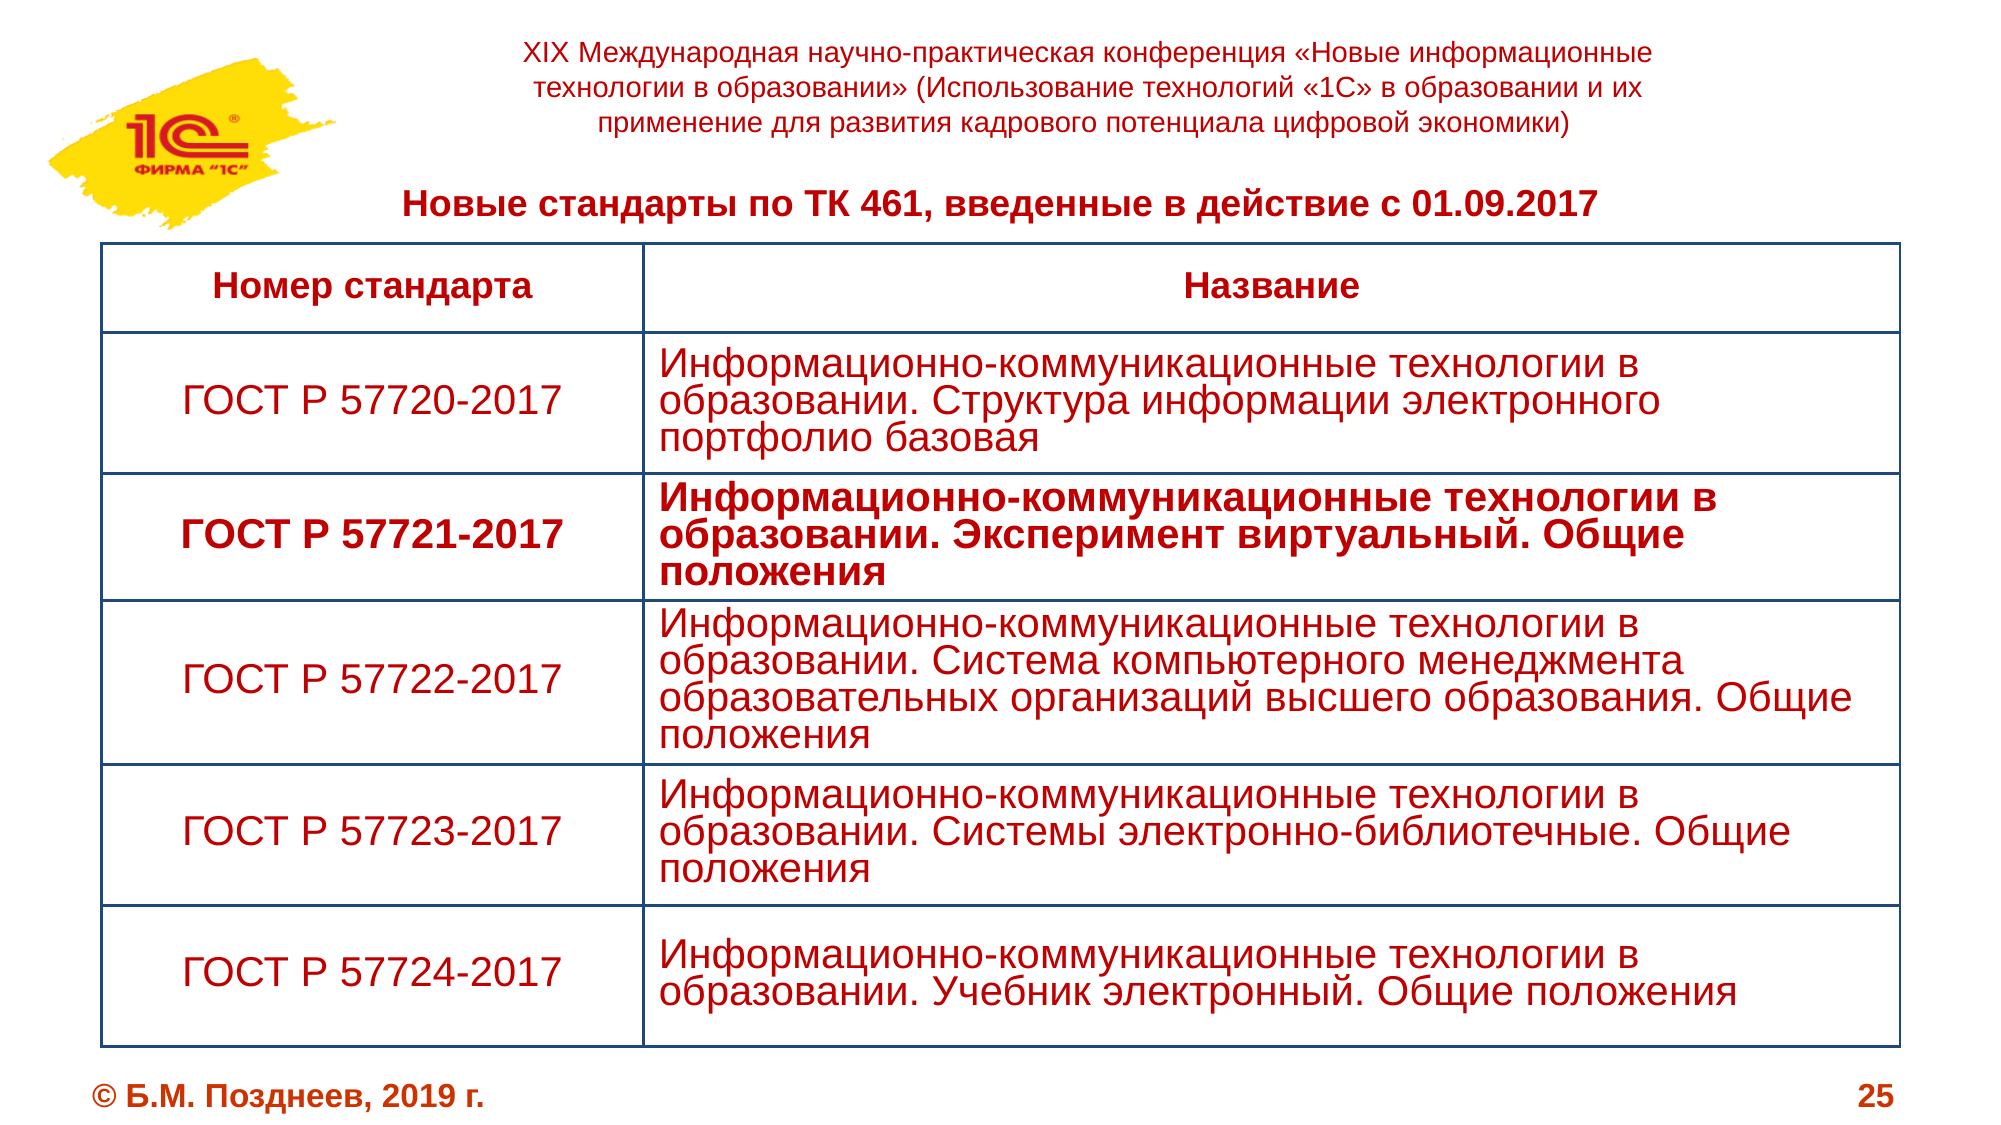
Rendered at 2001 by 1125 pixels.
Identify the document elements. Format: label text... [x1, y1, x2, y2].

table_cell Информационно-коммуникационные технологии в образовании. Учебник электронный. Общие положения [645, 907, 1899, 1045]
table_cell ГОСТ Р 57721-2017 [103, 475, 642, 599]
picture [39, 53, 343, 234]
table_header Номер стандарта [103, 245, 642, 331]
text_box © Б.М. Позднеев, 2019 г. [77, 1066, 501, 1122]
text_box XIX Международная научно-практическая конференция «Новые информационные технологии в образовании» (Использование технологий «1С» в образовании и их применение для развития кадрового потенциала цифровой экономики) [503, 26, 1673, 148]
table_cell ГОСТ Р 57722-2017 [103, 602, 642, 763]
table_cell ГОСТ Р 57724-2017 [103, 907, 642, 1045]
table_header Название [645, 245, 1899, 331]
title Новые стандарты по ТК 461, введенные в действие с 01.09.2017 [101, 144, 1900, 242]
table_cell ГОСТ Р 57720-2017 [103, 334, 642, 472]
table_cell ГОСТ Р 57723-2017 [103, 766, 642, 904]
table_cell Информационно-коммуникационные технологии в образовании. Структура информации электронного портфолио базовая [645, 334, 1899, 472]
table_cell Информационно-коммуникационные технологии в образовании. Система компьютерного менеджмента образовательных организаций высшего образования. Общие положения [645, 602, 1899, 763]
table_cell Информационно-коммуникационные технологии в образовании. Эксперимент виртуальный. Общие положения [645, 475, 1899, 599]
table_cell Информационно-коммуникационные технологии в образовании. Системы электронно-библиотечные. Общие положения [645, 766, 1899, 904]
text_box 25 [1783, 1066, 1910, 1110]
